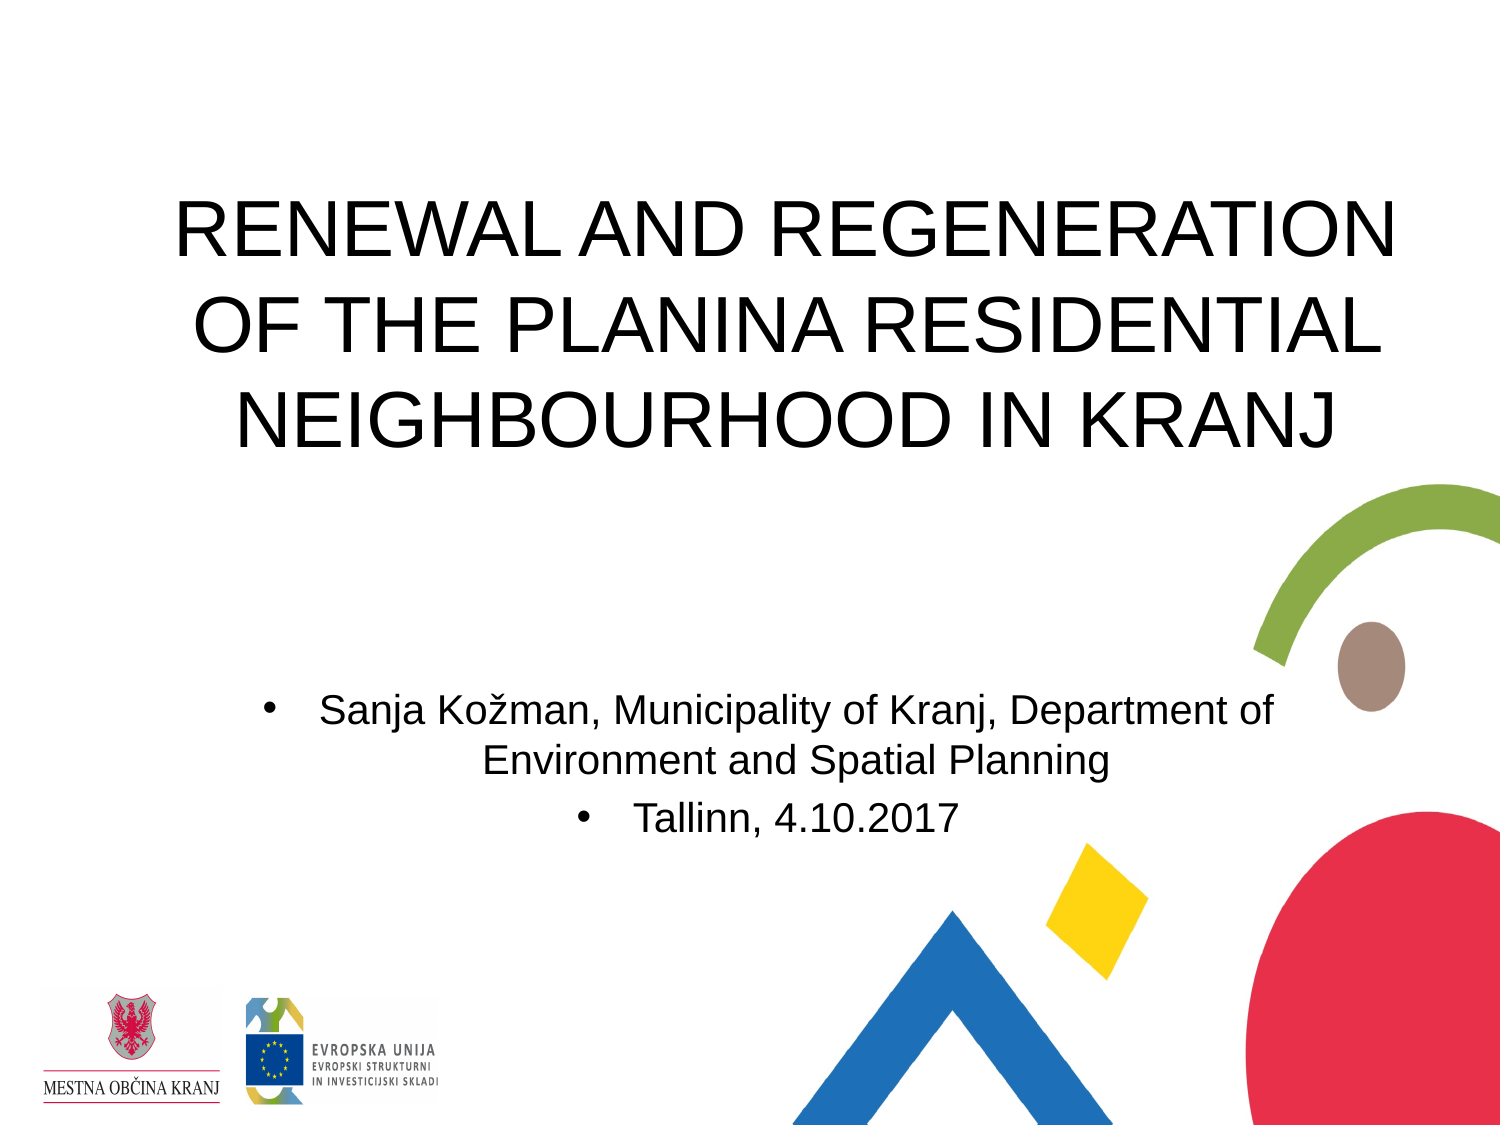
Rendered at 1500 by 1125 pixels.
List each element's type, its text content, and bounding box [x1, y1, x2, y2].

list Sanja Kožman, Municipality of Kranj, Department of Environment and Spatial Planning Tallinn, 4.10.2017 [151, 675, 1385, 888]
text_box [245, 997, 439, 1105]
title RENEWAL AND REGENERATION OF THE PLANINA RESIDENTIAL NEIGHBOURHOOD IN KRANJ [151, 160, 1421, 472]
picture [0, 0, 1500, 1125]
